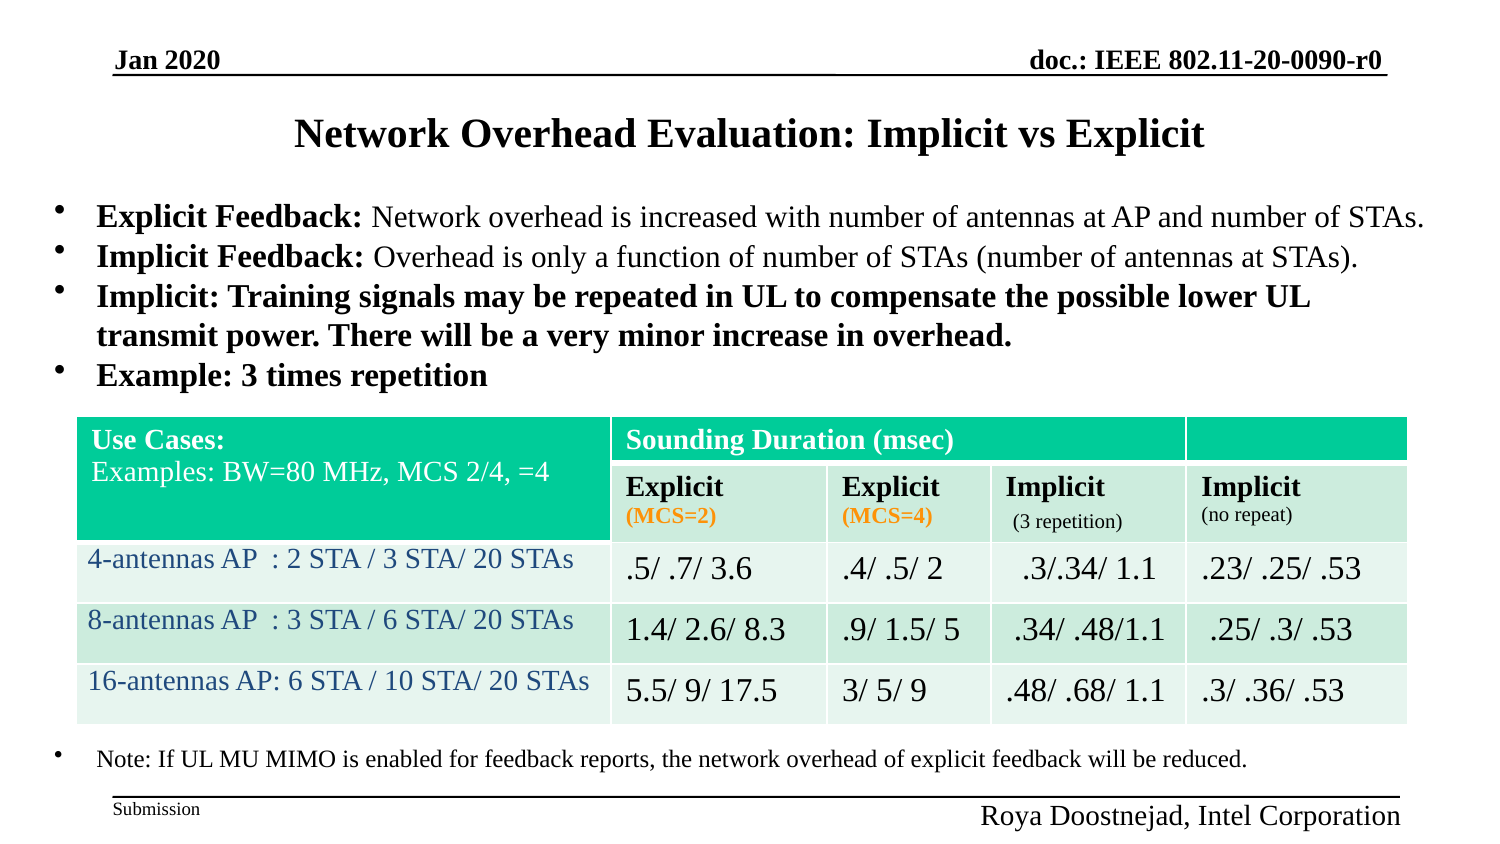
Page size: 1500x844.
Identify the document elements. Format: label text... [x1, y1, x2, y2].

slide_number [114, 40, 278, 75]
title Network Overhead Evaluation: Implicit vs Explicit [112, 84, 1388, 177]
list Explicit Feedback: Network overhead is increased with number of antennas at AP and number of STAs. Implicit Feedback: Overhead is only a function of number of STAs (number of antennas at STAs). Implicit: Training signals may be repeated in UL to compensate the possible lower UL transmit power. There will be a very minor increase in overhead. Example: 3 times repetition Note: If UL MU MIMO is enabled for feedback reports, the network overhead of explicit feedback will be reduced. [38, 186, 1446, 797]
footer Roya Doostnejad, Intel Corporation [979, 796, 1402, 832]
